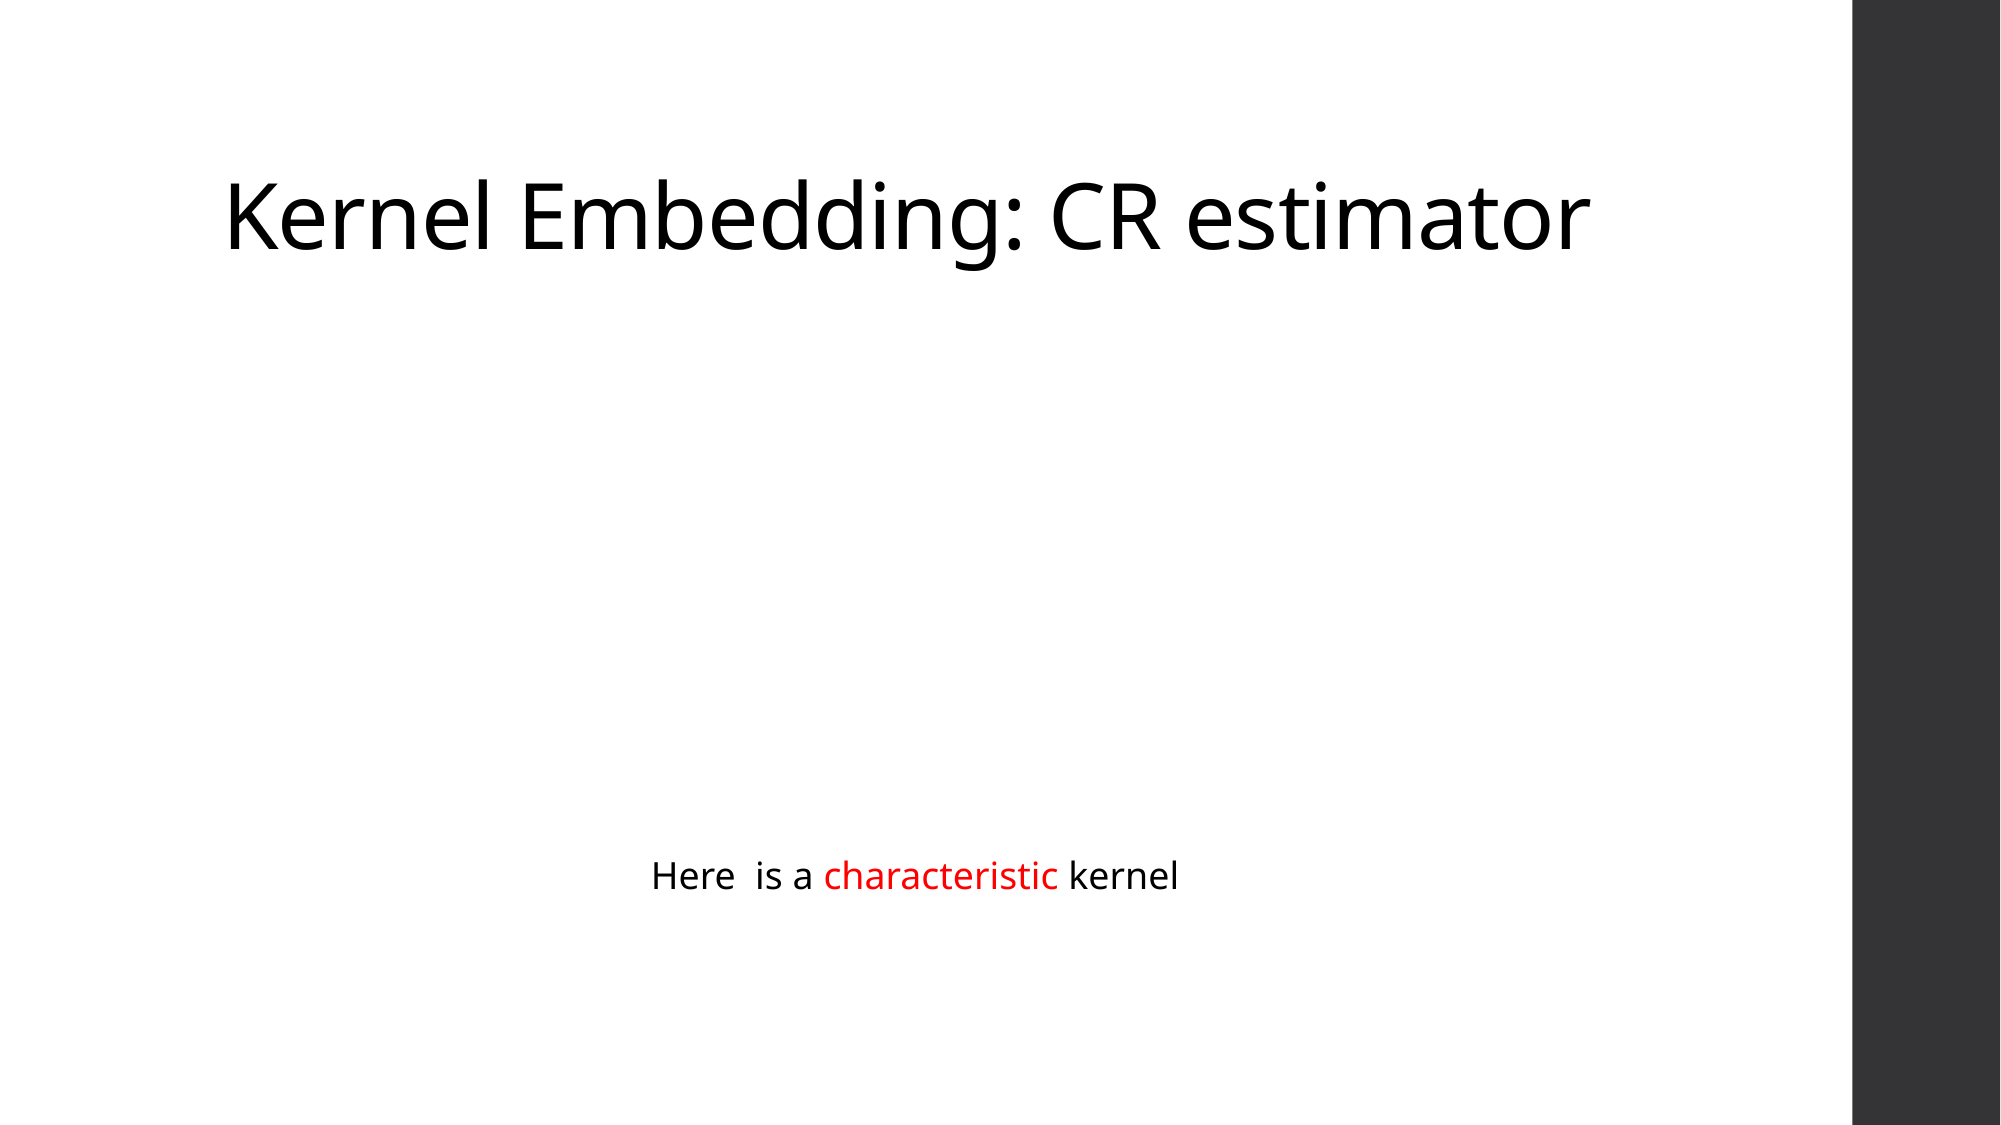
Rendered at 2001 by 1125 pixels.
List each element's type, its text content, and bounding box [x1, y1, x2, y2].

title Kernel Embedding: CR estimator [206, 60, 1797, 278]
